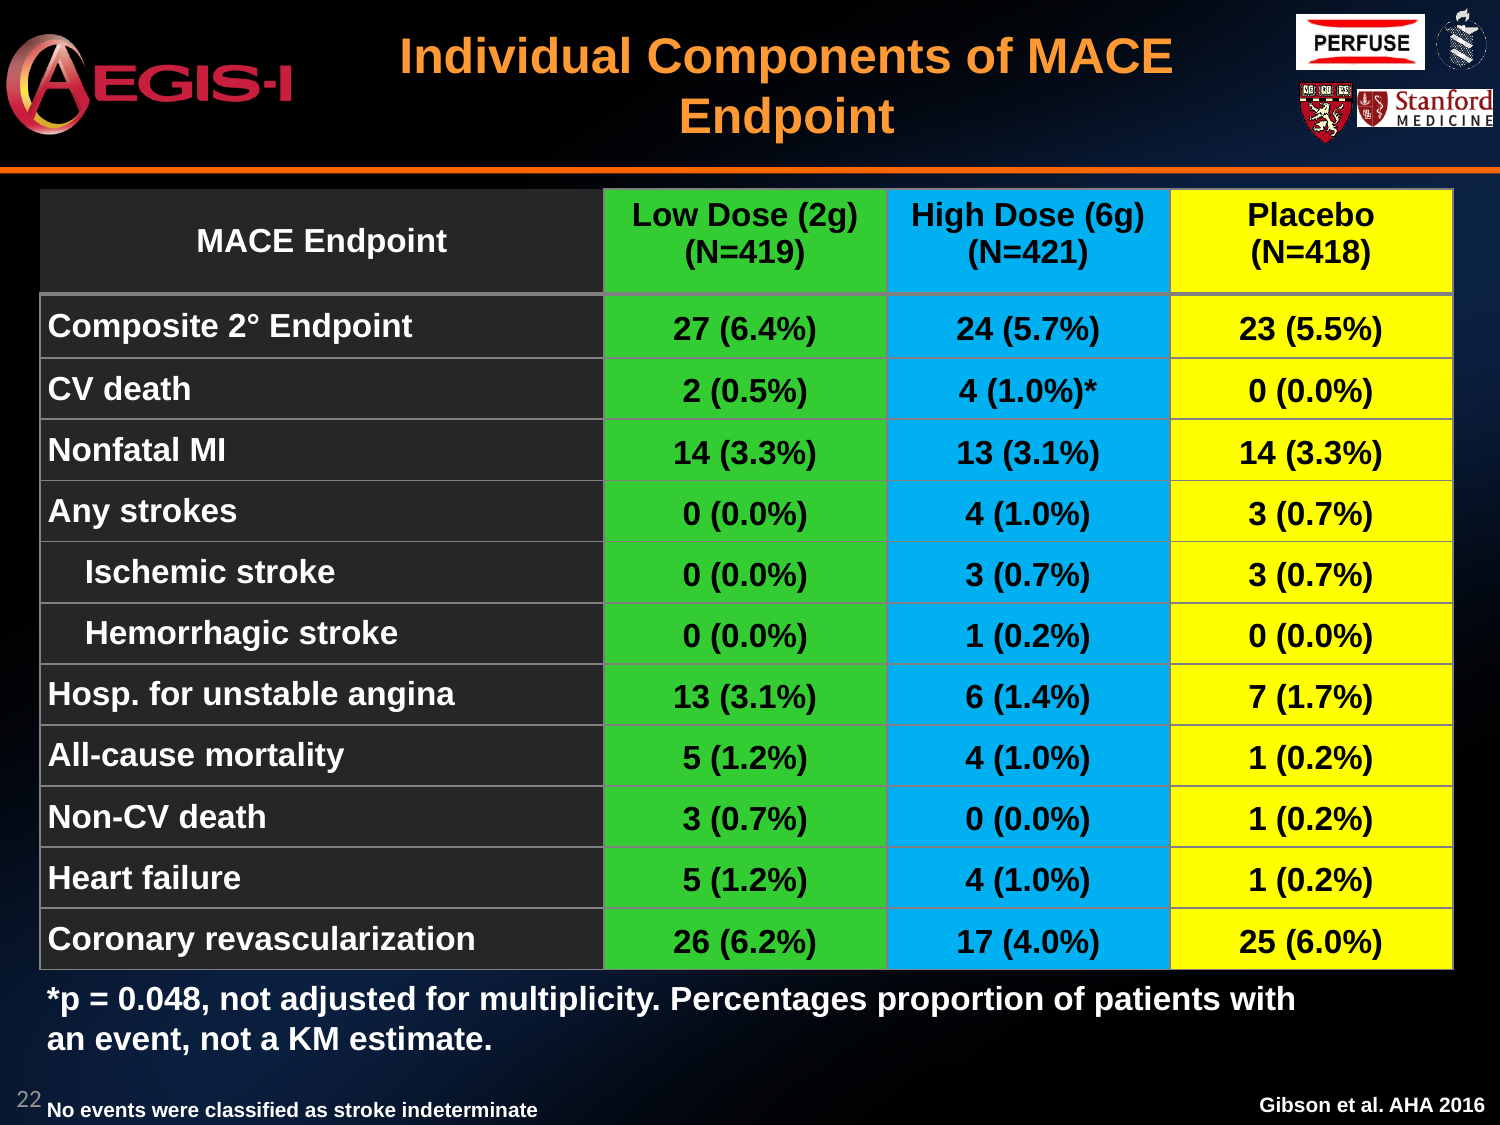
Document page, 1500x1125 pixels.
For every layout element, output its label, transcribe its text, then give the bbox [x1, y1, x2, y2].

table_cell 25 (6.0%) [1171, 909, 1452, 969]
table_cell 14 (3.3%) [1171, 420, 1452, 480]
table_cell 0 (0.0%) [605, 604, 886, 663]
table_cell 1 (0.2%) [1171, 787, 1452, 846]
table_cell 0 (0.0%) [605, 481, 886, 541]
table_cell 4 (1.0%) [888, 481, 1169, 541]
table_cell 14 (3.3%) [605, 420, 886, 480]
table_cell 27 (6.4%) [605, 296, 886, 357]
table_cell 6 (1.4%) [888, 665, 1169, 724]
table_header MACE Endpoint [40, 189, 603, 292]
table_cell CV death [41, 359, 603, 418]
table_cell 4 (1.0%) [888, 726, 1169, 785]
table_cell 0 (0.0%) [1171, 359, 1452, 418]
table_cell 24 (5.7%) [888, 296, 1169, 357]
table_cell Non-CV death [41, 787, 603, 846]
table_header Placebo (N=418) [1171, 190, 1452, 292]
table_cell Composite 2° Endpoint [41, 296, 603, 357]
table_cell 13 (3.1%) [888, 420, 1169, 480]
table_cell 3 (0.7%) [1171, 481, 1452, 541]
table_cell 3 (0.7%) [1171, 542, 1452, 602]
table_cell 5 (1.2%) [605, 726, 886, 785]
table_header High Dose (6g) (N=421) [888, 190, 1169, 292]
table_cell 3 (0.7%) [605, 787, 886, 846]
table_cell Any strokes [41, 481, 603, 541]
table_cell 5 (1.2%) [605, 848, 886, 907]
table_cell 3 (0.7%) [888, 542, 1169, 602]
table_cell 4 (1.0%) [888, 848, 1169, 907]
table_cell Hemorrhagic stroke [41, 604, 603, 663]
table_cell 17 (4.0%) [888, 909, 1169, 969]
table_cell 23 (5.5%) [1171, 296, 1452, 357]
table_cell Nonfatal MI [41, 420, 603, 480]
table_cell 7 (1.7%) [1171, 665, 1452, 724]
text_box *p = 0.048, not adjusted for multiplicity. Percentages proportion of patients with an event, not a KM estimate. No events were classified as stroke indeterminate [32, 969, 1339, 1125]
table_cell 1 (0.2%) [888, 604, 1169, 663]
text_box Gibson et al. AHA 2016 [980, 1084, 1500, 1125]
table_cell 0 (0.0%) [1171, 604, 1452, 663]
table_cell 13 (3.1%) [605, 665, 886, 724]
table_cell 1 (0.2%) [1171, 848, 1452, 907]
text_box Individual Components of MACE Endpoint [308, 15, 1265, 151]
table_cell Ischemic stroke [41, 542, 603, 602]
table_cell Coronary revascularization [41, 909, 603, 969]
table_cell 26 (6.2%) [605, 909, 886, 969]
picture [0, 0, 1500, 1125]
table_cell 2 (0.5%) [605, 359, 886, 418]
table_cell 4 (1.0%)* [888, 359, 1169, 418]
table_cell 0 (0.0%) [605, 542, 886, 602]
table_cell 0 (0.0%) [888, 787, 1169, 846]
table_cell Hosp. for unstable angina [41, 665, 603, 724]
table_cell Heart failure [41, 848, 603, 907]
table_cell 1 (0.2%) [1171, 726, 1452, 785]
table_header Low Dose (2g) (N=419) [605, 190, 886, 292]
table_cell All-cause mortality [41, 726, 603, 785]
